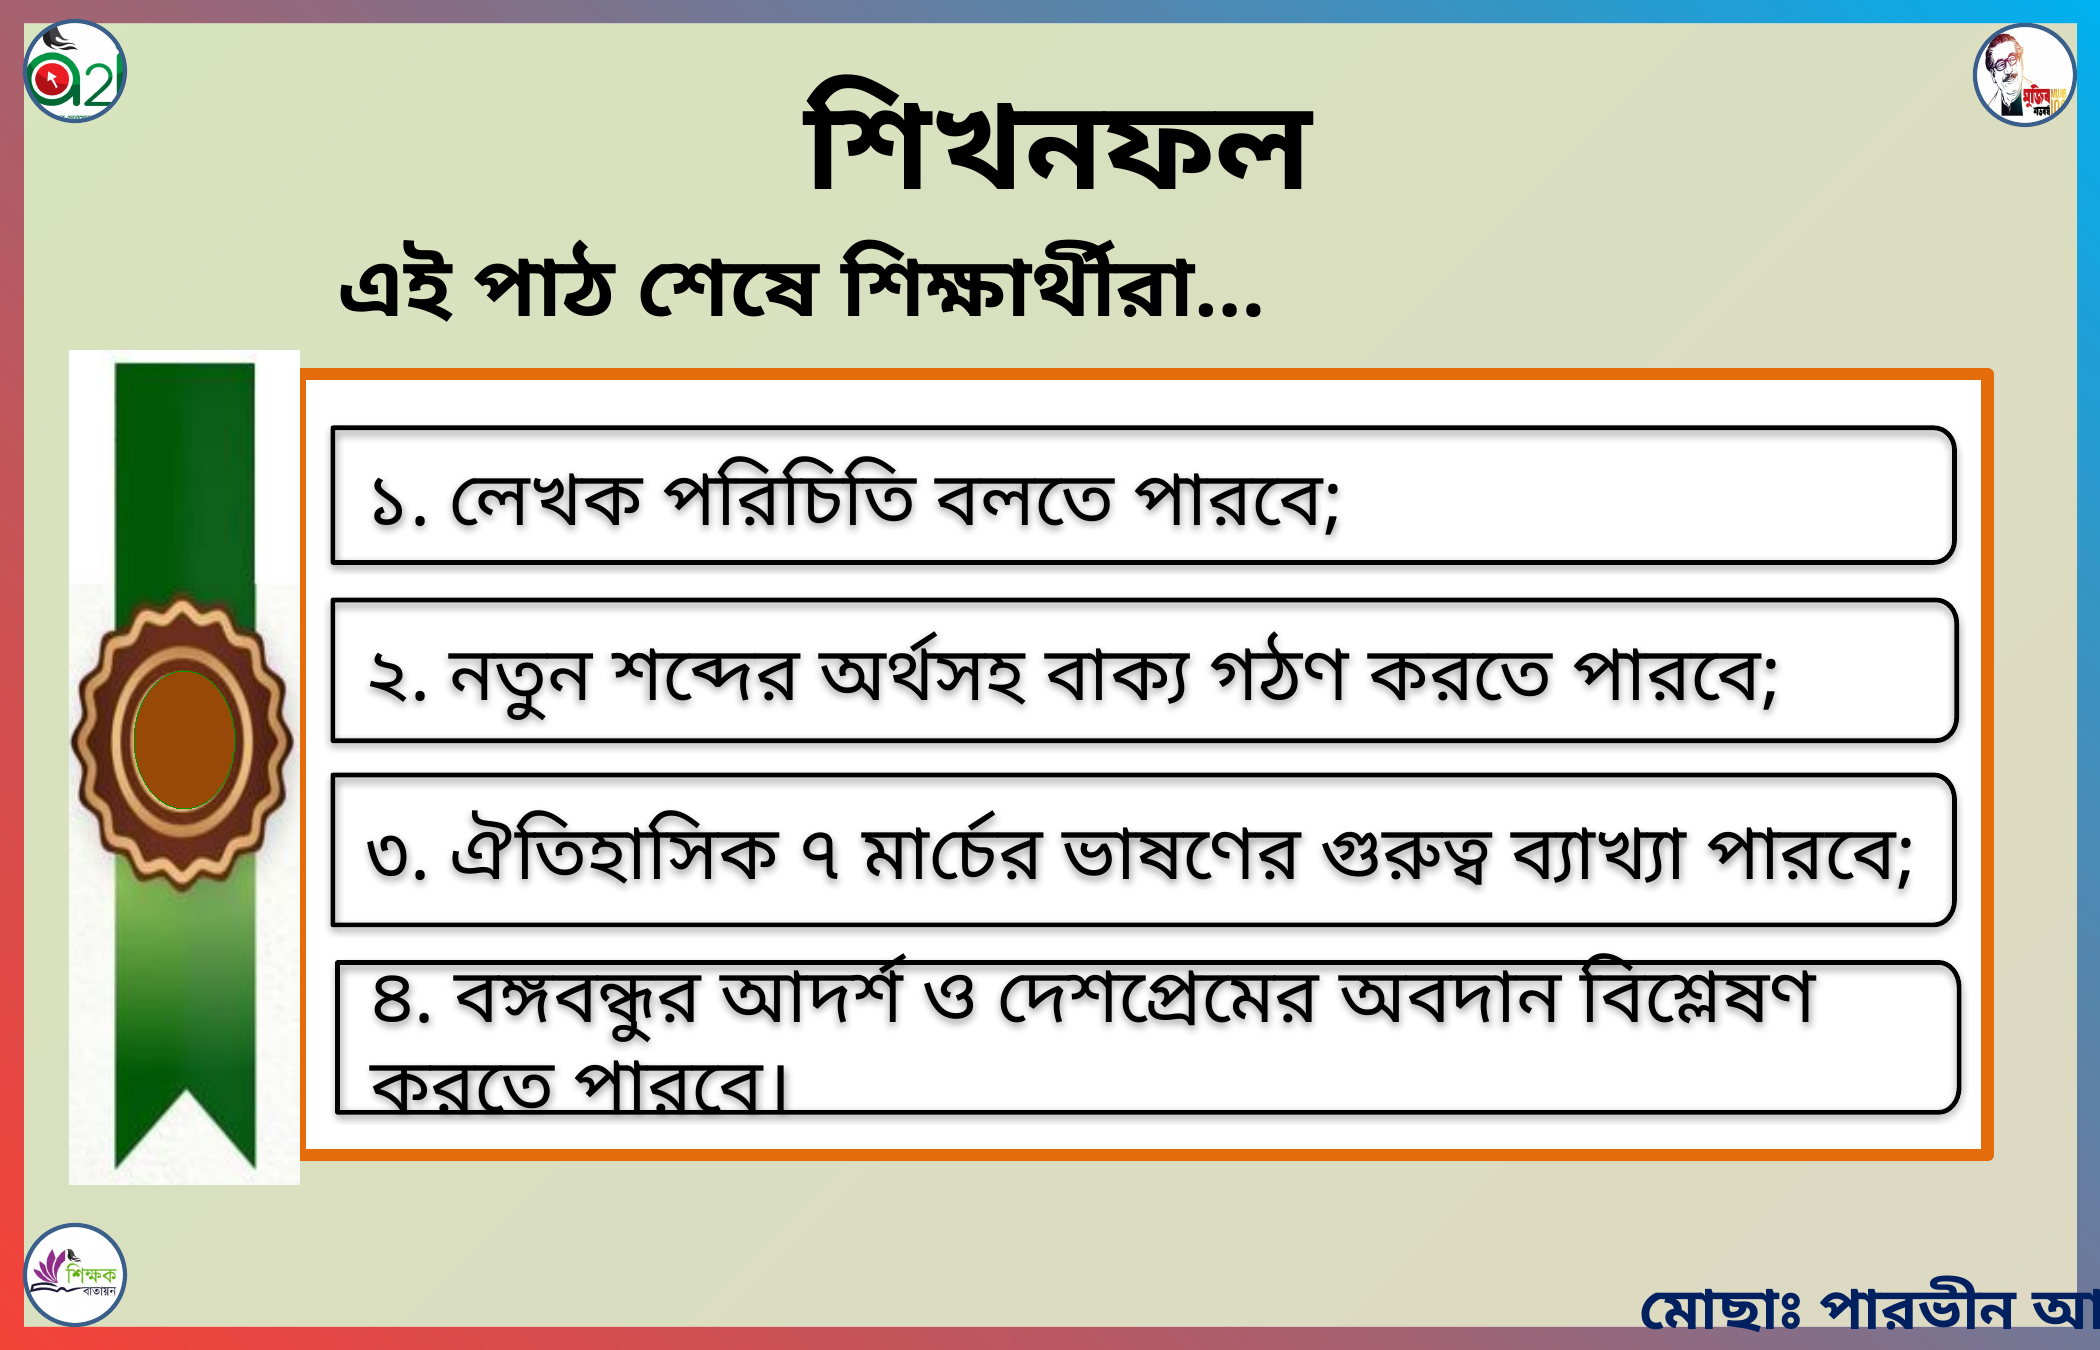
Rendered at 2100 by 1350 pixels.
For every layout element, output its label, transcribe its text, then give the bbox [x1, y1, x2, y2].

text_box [68, 349, 1988, 1185]
picture [1978, 28, 2072, 122]
picture [28, 24, 122, 118]
text_box এই পাঠ শেষে শিক্ষার্থীরা… [321, 225, 1324, 342]
text_box শিখনফল [750, 56, 1367, 224]
picture [28, 1228, 122, 1322]
